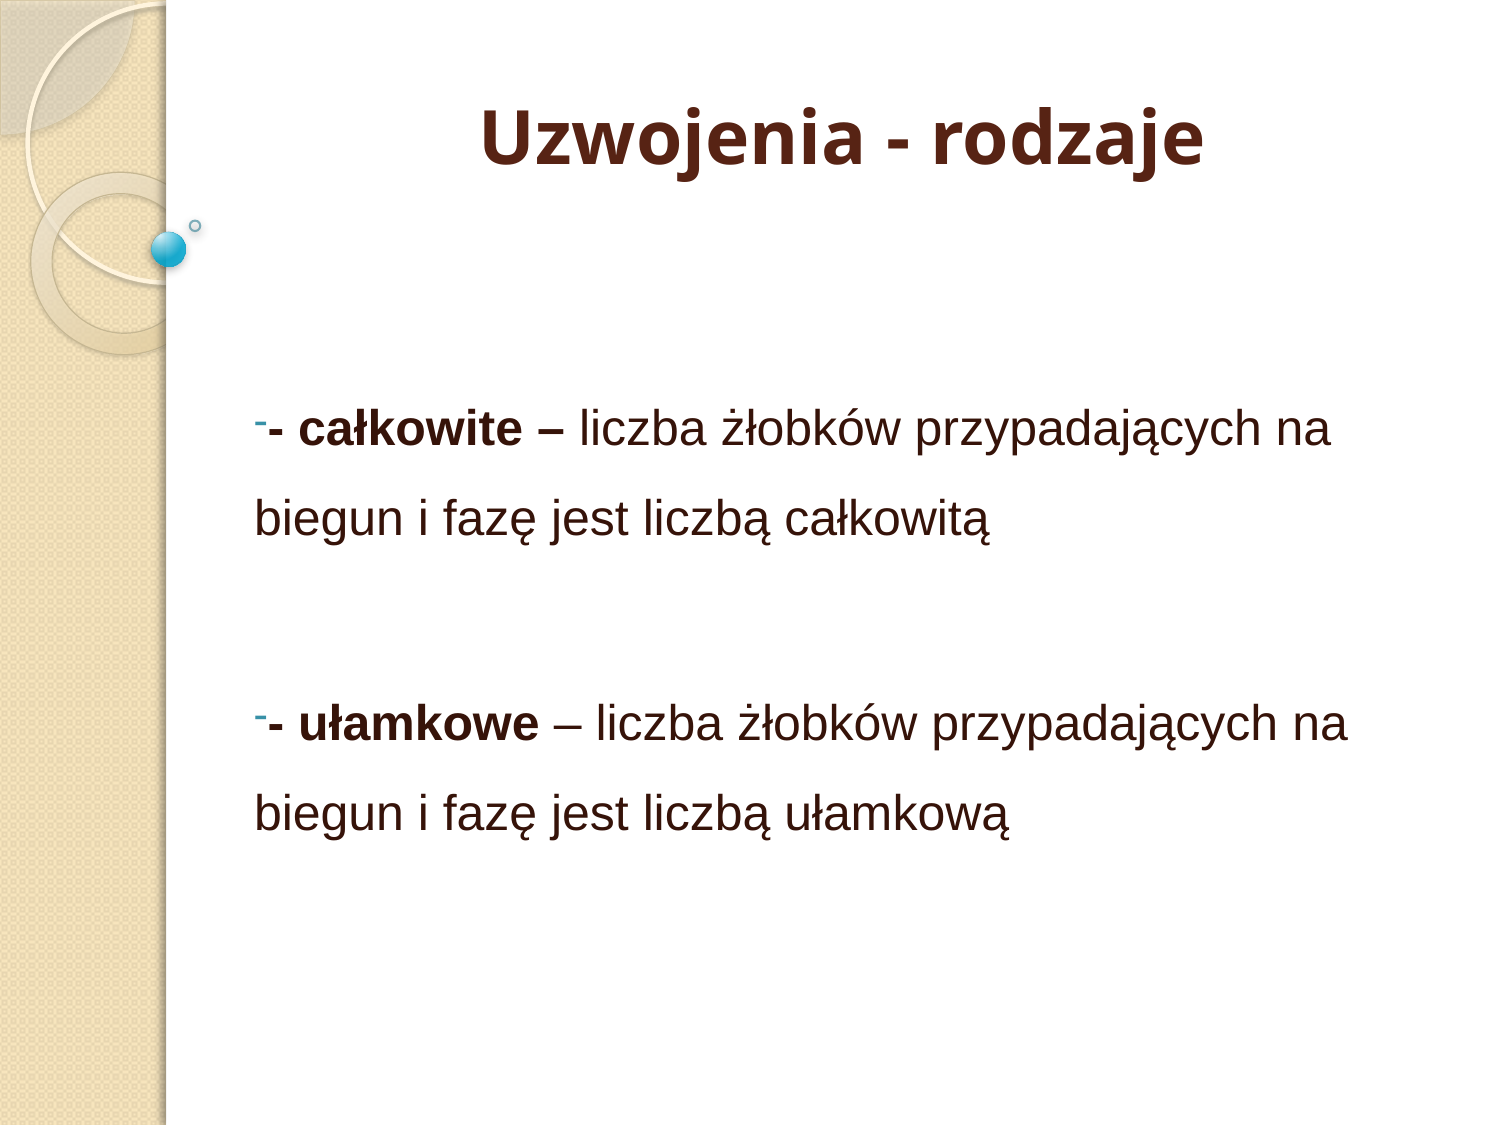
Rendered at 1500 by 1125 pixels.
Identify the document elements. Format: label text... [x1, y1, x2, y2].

title Uzwojenia - rodzaje [234, 35, 1450, 188]
subtitle - całkowite – liczba żłobków przypadających na biegun i fazę jest liczbą całkowitą - ułamkowe – liczba żłobków przypadających na biegun i fazę jest liczbą ułamkową [234, 292, 1450, 961]
